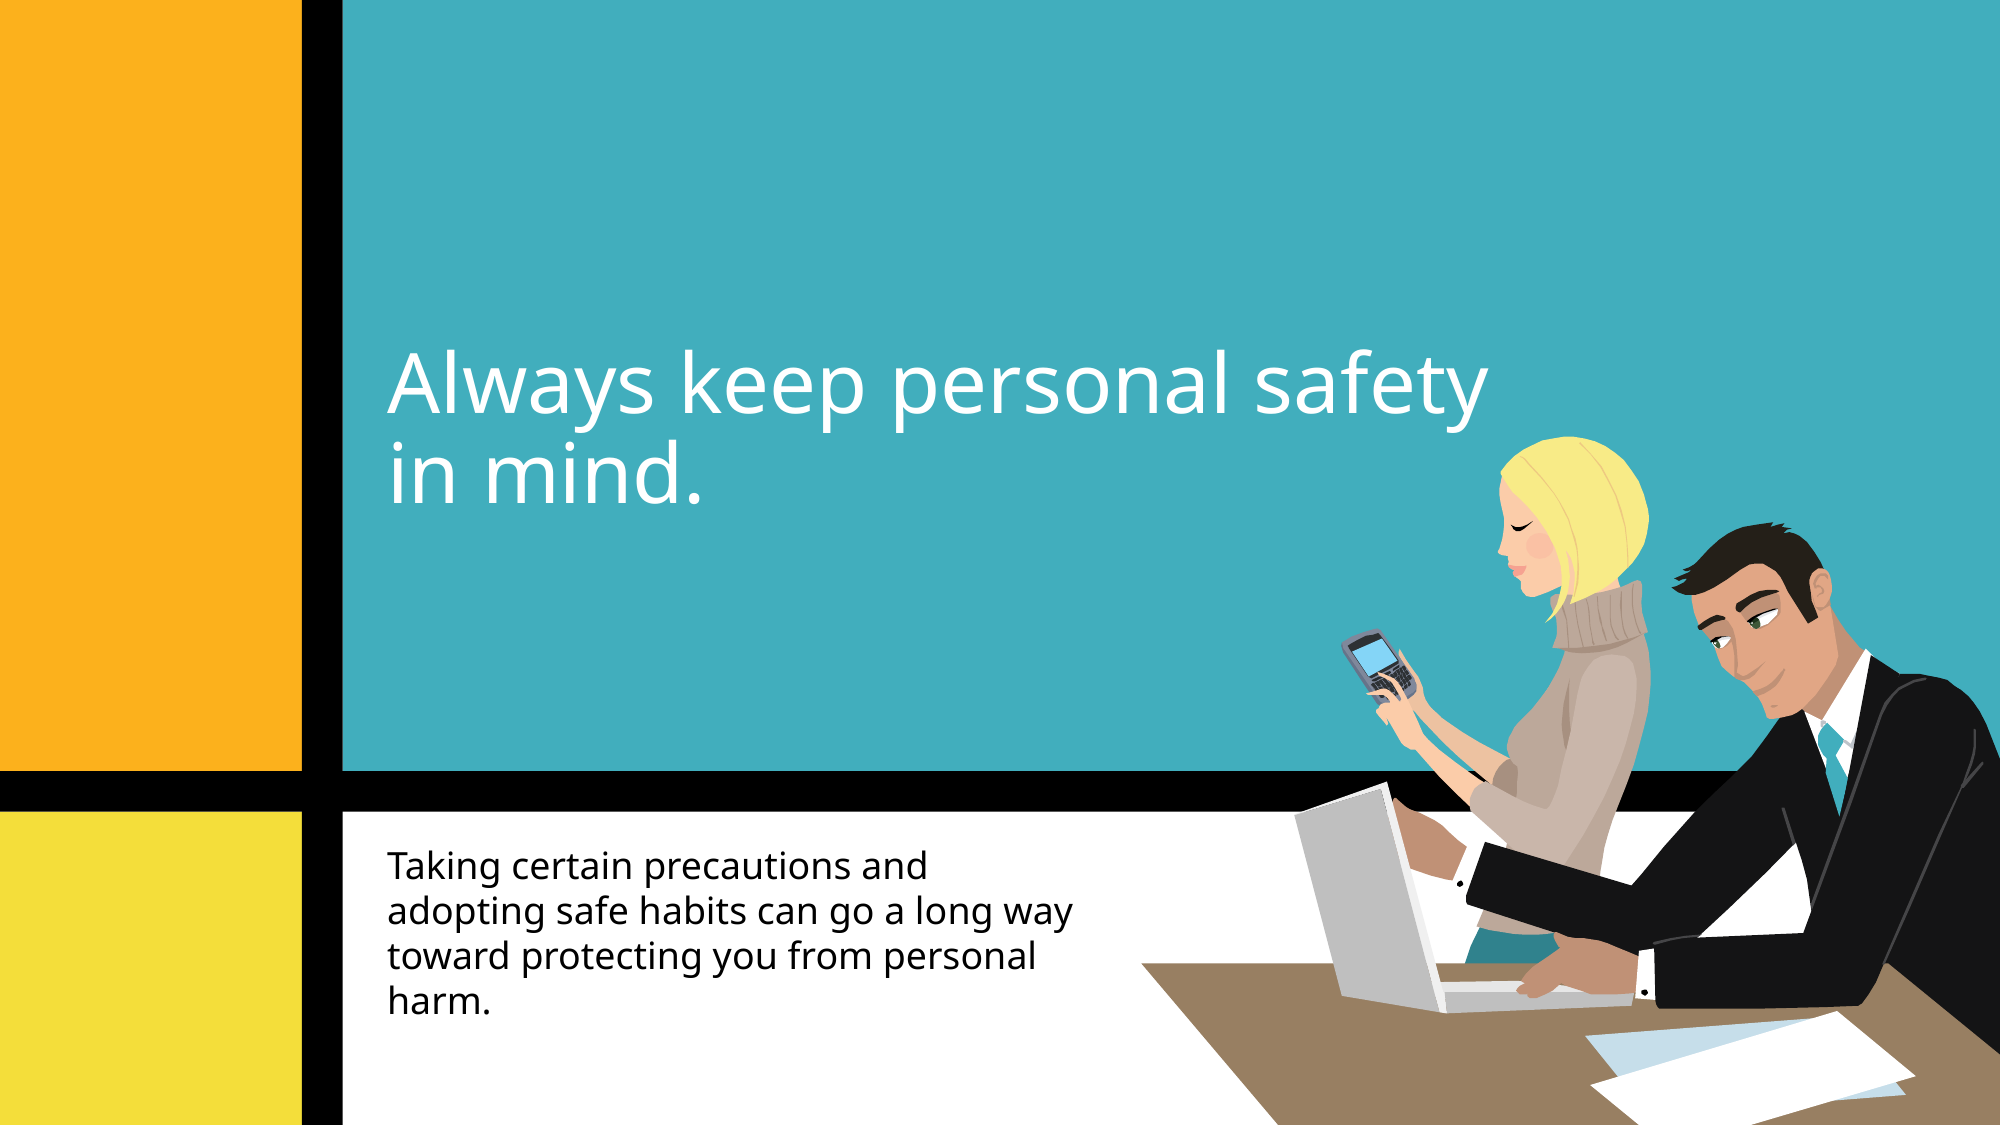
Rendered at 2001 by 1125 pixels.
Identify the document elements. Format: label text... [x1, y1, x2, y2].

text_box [1326, 436, 1734, 520]
title Always keep personal safety in mind. [342, 318, 1833, 466]
text_box Taking certain precautions and adopting safe habits can go a long way toward protecting you from personal harm. [342, 811, 1136, 1009]
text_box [1141, 521, 2000, 1125]
